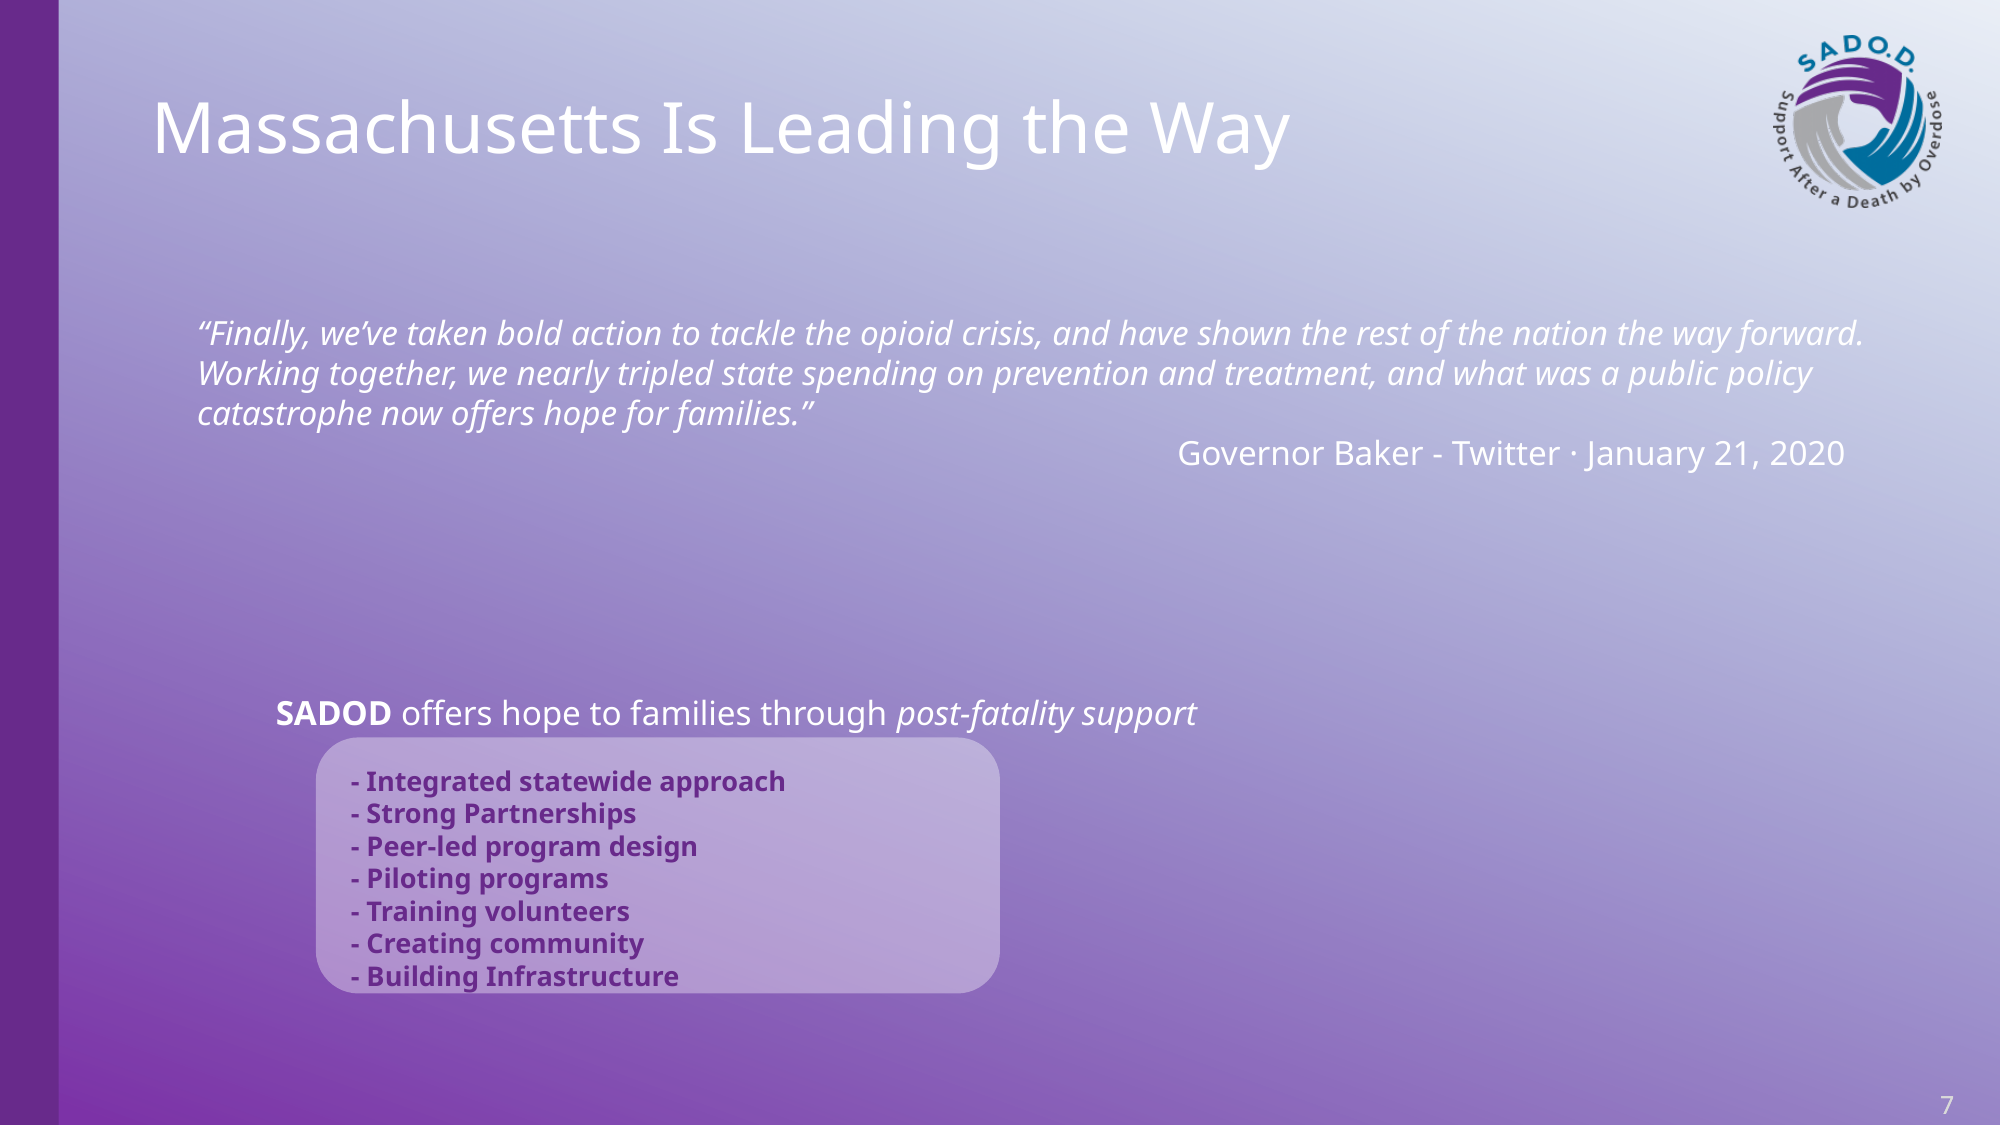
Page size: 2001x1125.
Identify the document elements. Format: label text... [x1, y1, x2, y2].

text_box [0, 0, 60, 1125]
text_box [260, 684, 1942, 1036]
text_box Massachusetts Is Leading the Way [136, 75, 1773, 175]
text_box 7 [1865, 1081, 1970, 1125]
text_box [60, 0, 2000, 1125]
picture [1848, 39, 1857, 48]
picture [1773, 35, 1942, 208]
text_box “Finally, we’ve taken bold action to tackle the opioid crisis, and have shown the rest of the nation the way forward. Working together, we nearly tripled state spending on prevention and treatment, and what was a public policy catastrophe now offers hope for families.” Governor Baker - Twitter · January 21, 2020 [182, 265, 1888, 520]
